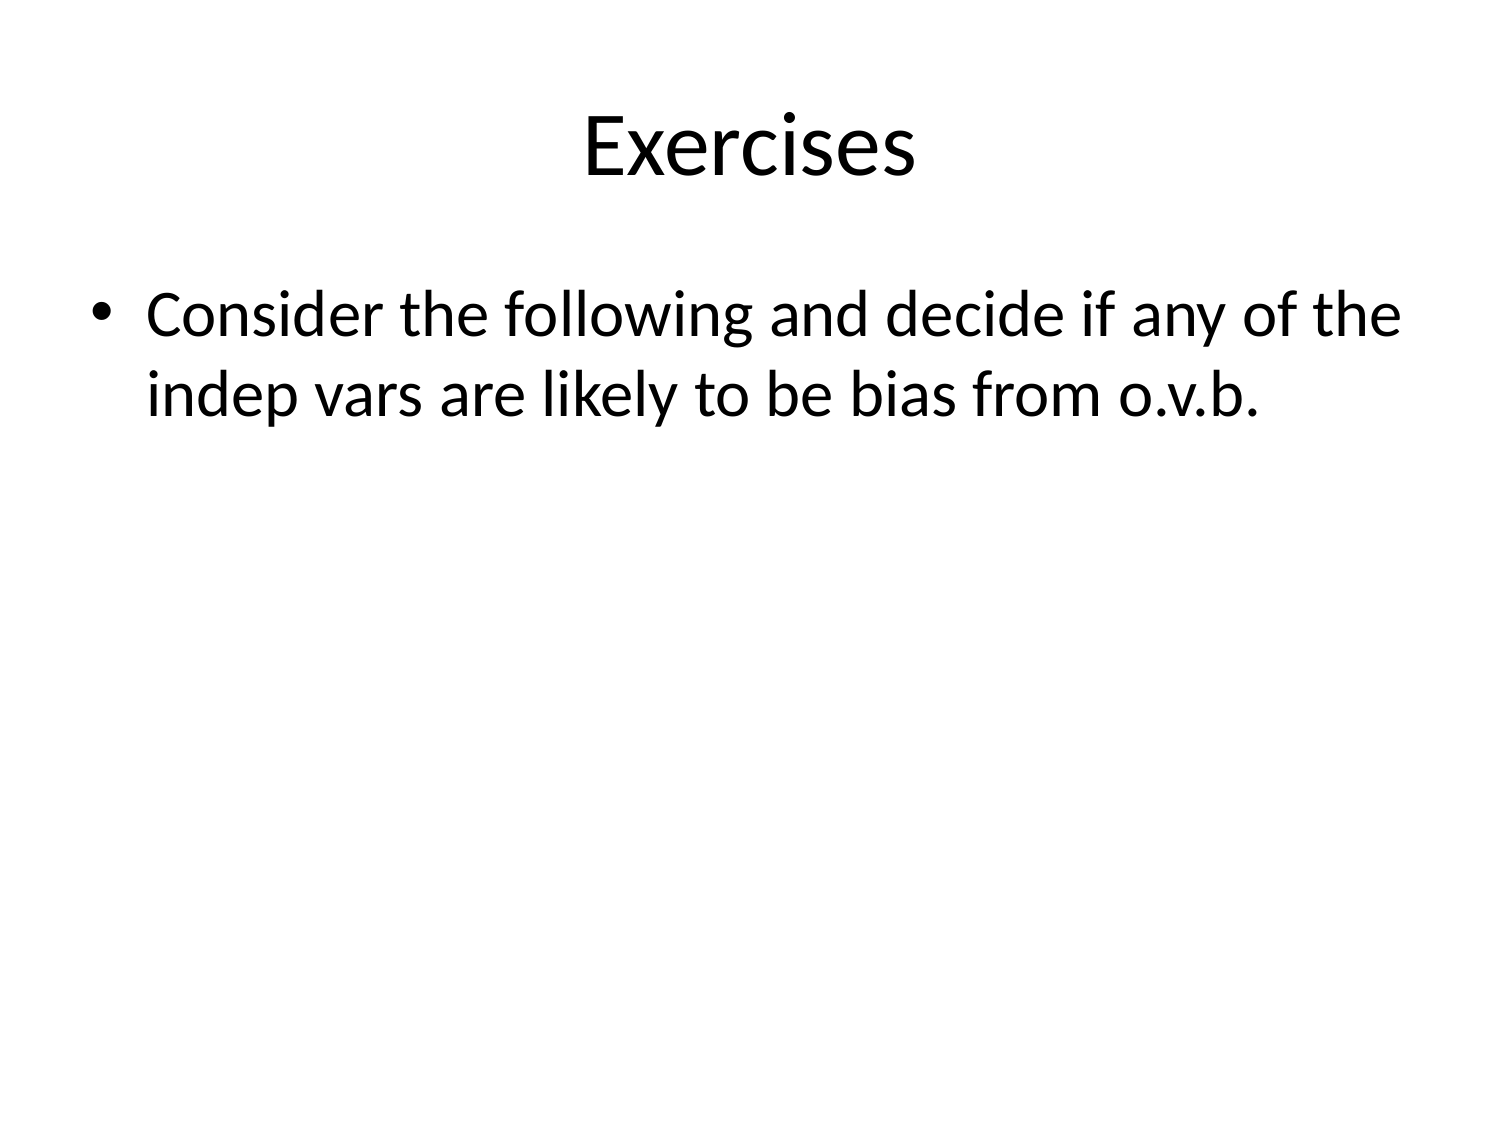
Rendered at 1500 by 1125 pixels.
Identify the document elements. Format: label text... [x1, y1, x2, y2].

title Exercises [75, 45, 1425, 233]
list Consider the following and decide if any of the indep vars are likely to be bias from o.v.b. [75, 262, 1425, 1005]
